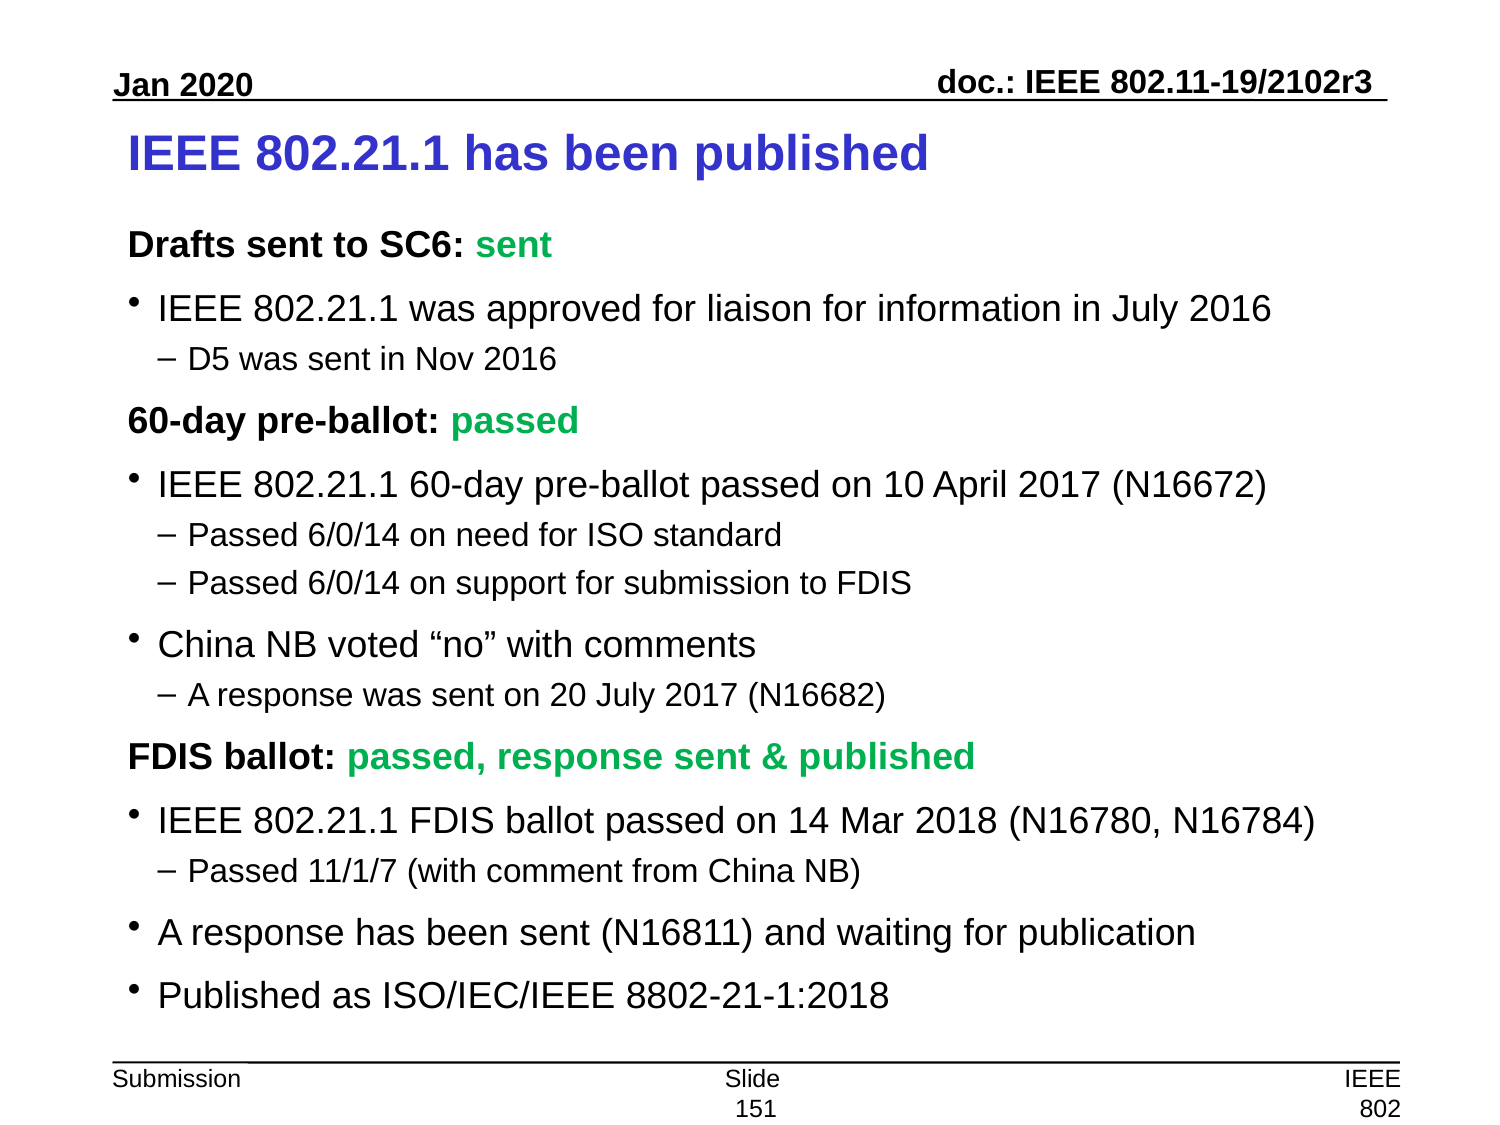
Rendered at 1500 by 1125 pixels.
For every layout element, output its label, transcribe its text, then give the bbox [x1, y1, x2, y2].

list Drafts sent to SC6: sent IEEE 802.21.1 was approved for liaison for information in July 2016 D5 was sent in Nov 2016 60-day pre-ballot: passed IEEE 802.21.1 60-day pre-ballot passed on 10 April 2017 (N16672) Passed 6/0/14 on need for ISO standard Passed 6/0/14 on support for submission to FDIS China NB voted “no” with comments A response was sent on 20 July 2017 (N16682) FDIS ballot: passed, response sent & published IEEE 802.21.1 FDIS ballot passed on 14 Mar 2018 (N16780, N16784) Passed 11/1/7 (with comment from China NB) A response has been sent (N16811) and waiting for publication Published as ISO/IEC/IEEE 8802-21-1:2018 [112, 212, 1388, 888]
slide_number Slide 151 [709, 1061, 803, 1093]
footer IEEE 802 [1320, 1061, 1402, 1093]
title IEEE 802.21.1 has been published [112, 112, 1388, 212]
